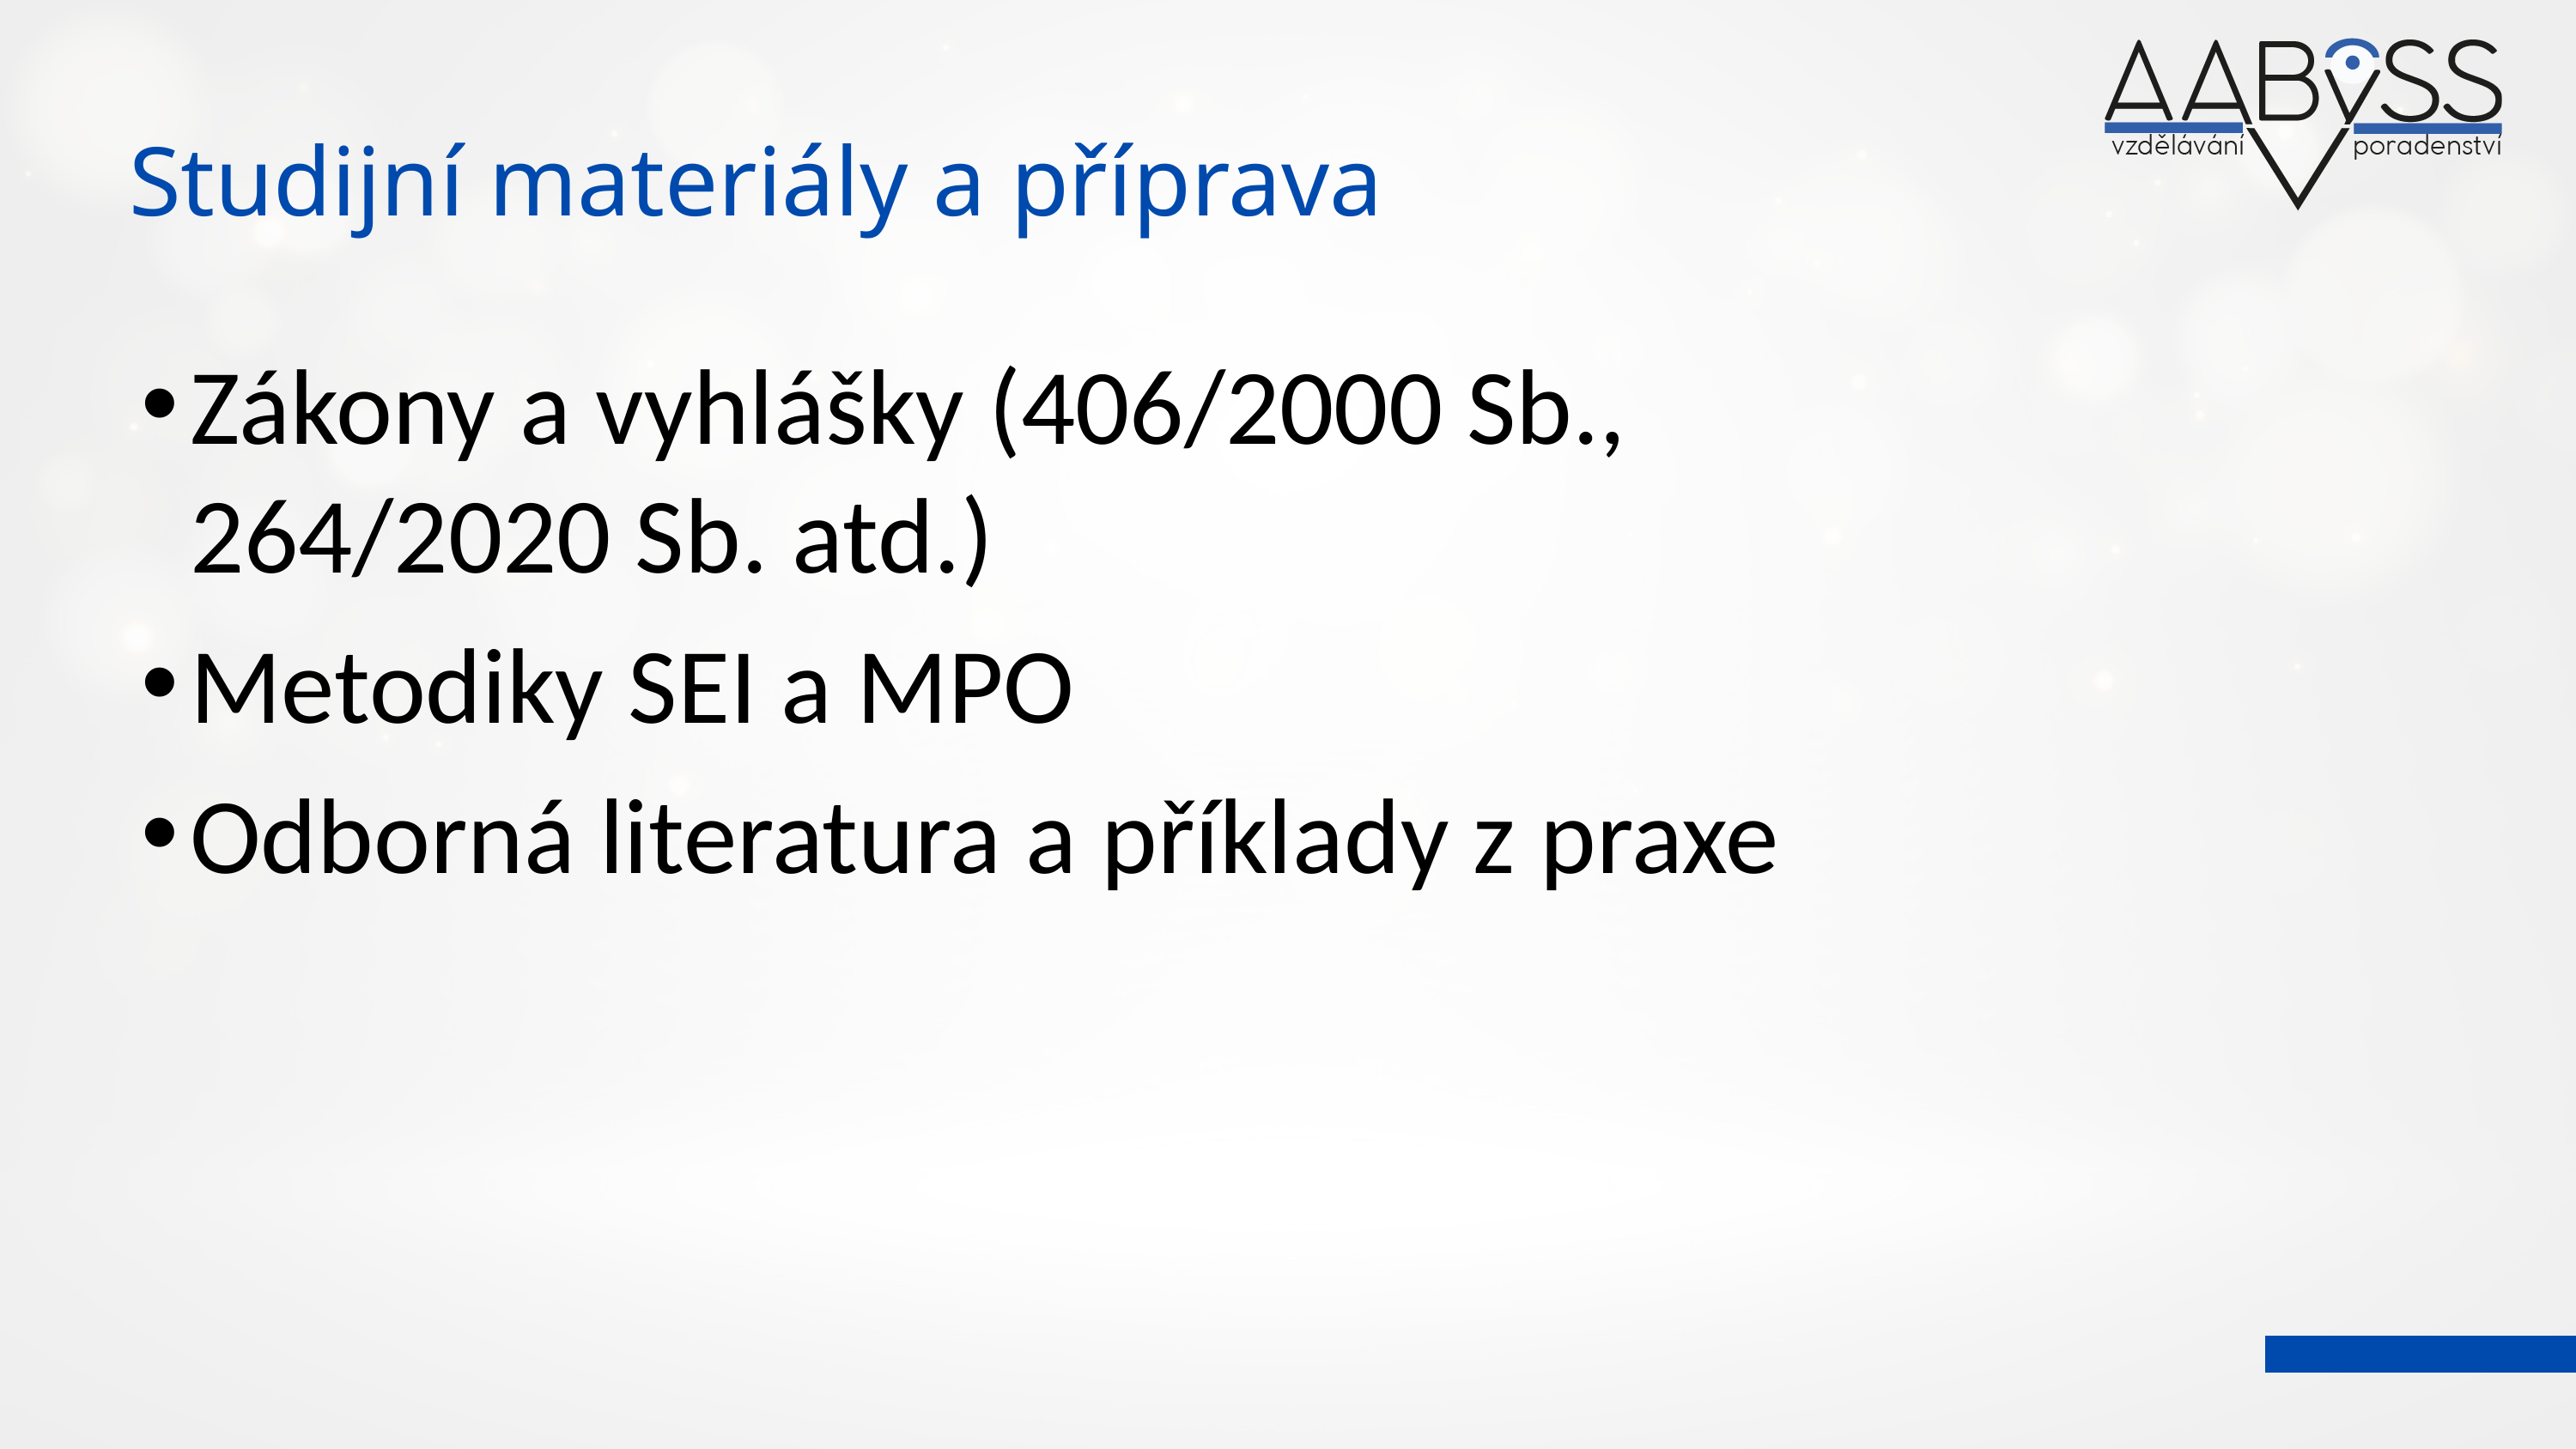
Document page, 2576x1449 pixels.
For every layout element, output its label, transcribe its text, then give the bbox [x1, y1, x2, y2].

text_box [2264, 1336, 2576, 1373]
picture [2104, 38, 2502, 212]
text_box Zákony a vyhlášky (406/2000 Sb., 264/2020 Sb. atd.) Metodiky SEI a MPO Odborná literatura a příklady z praxe [129, 330, 1975, 1373]
text_box [0, 0, 2576, 1449]
text_box Studijní materiály a příprava [129, 101, 1836, 235]
